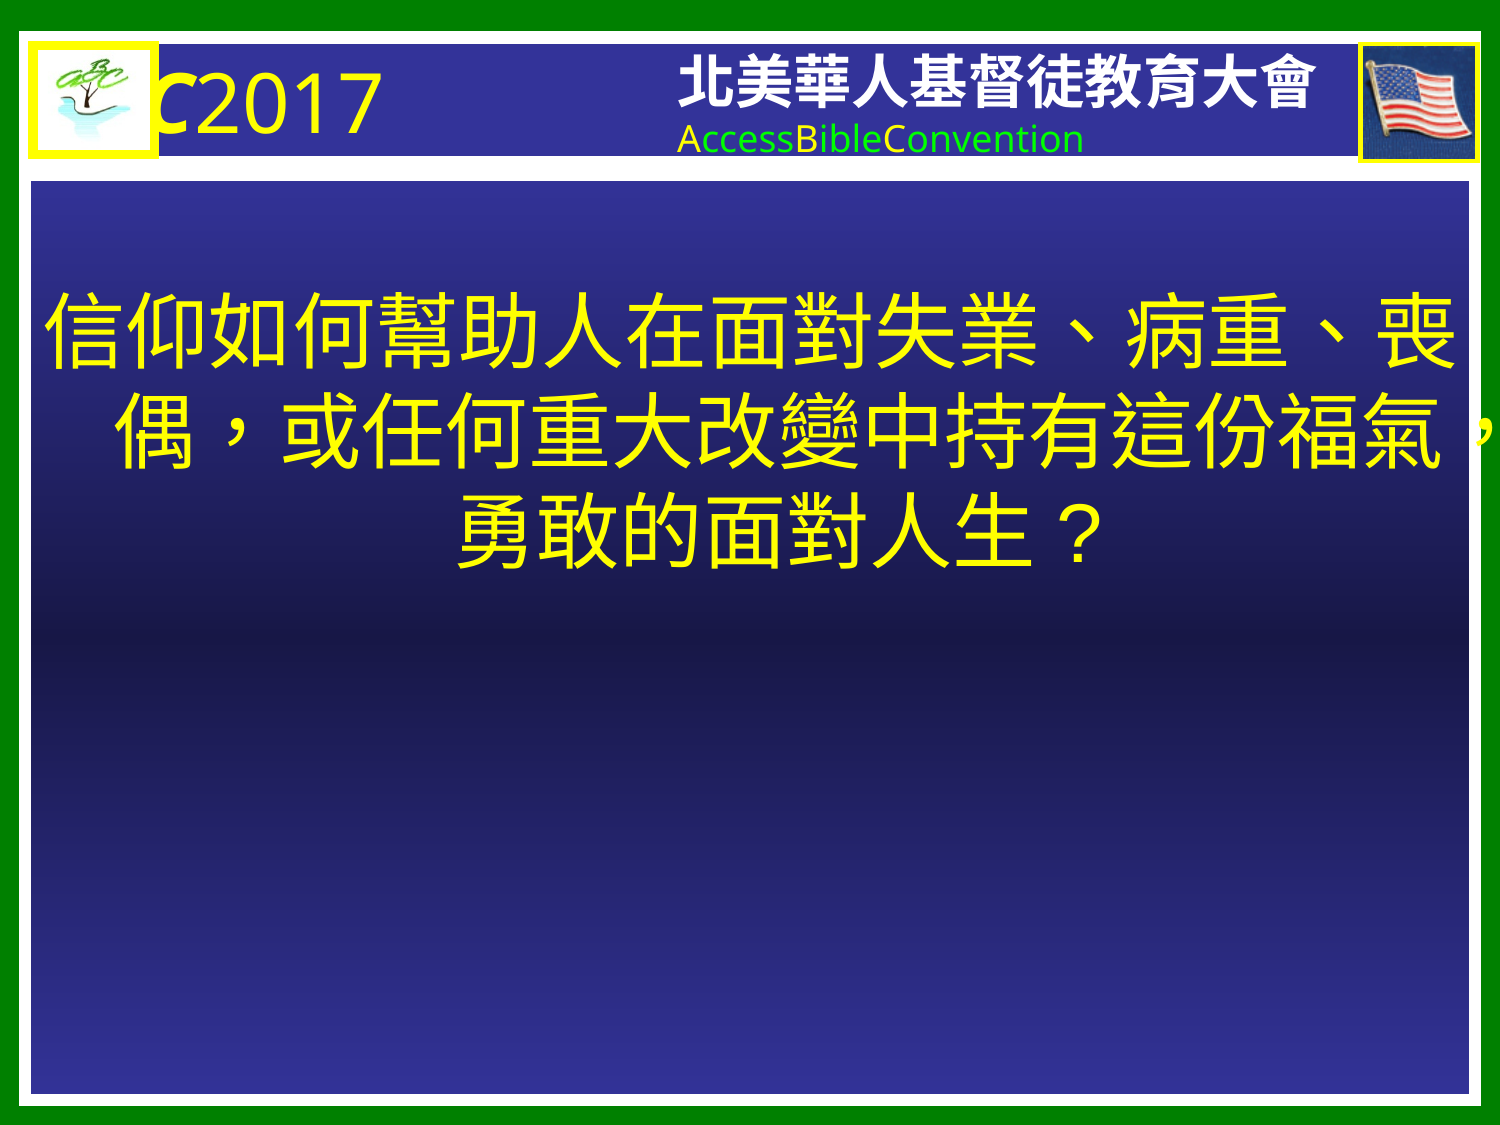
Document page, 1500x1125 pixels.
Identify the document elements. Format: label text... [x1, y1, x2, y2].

picture [1362, 46, 1476, 160]
title ABC2017 [24, 37, 662, 163]
text_box 北美華人基督徒教育大會 AccessBibleConvention [662, 37, 1400, 168]
title ABC2017 [1400, 37, 1476, 42]
picture [37, 49, 151, 151]
list 信仰如何幫助人在面對失業、病重、喪偶，或任何重大改變中持有這份福氣，勇敢的面對人生? [24, 174, 1476, 1101]
